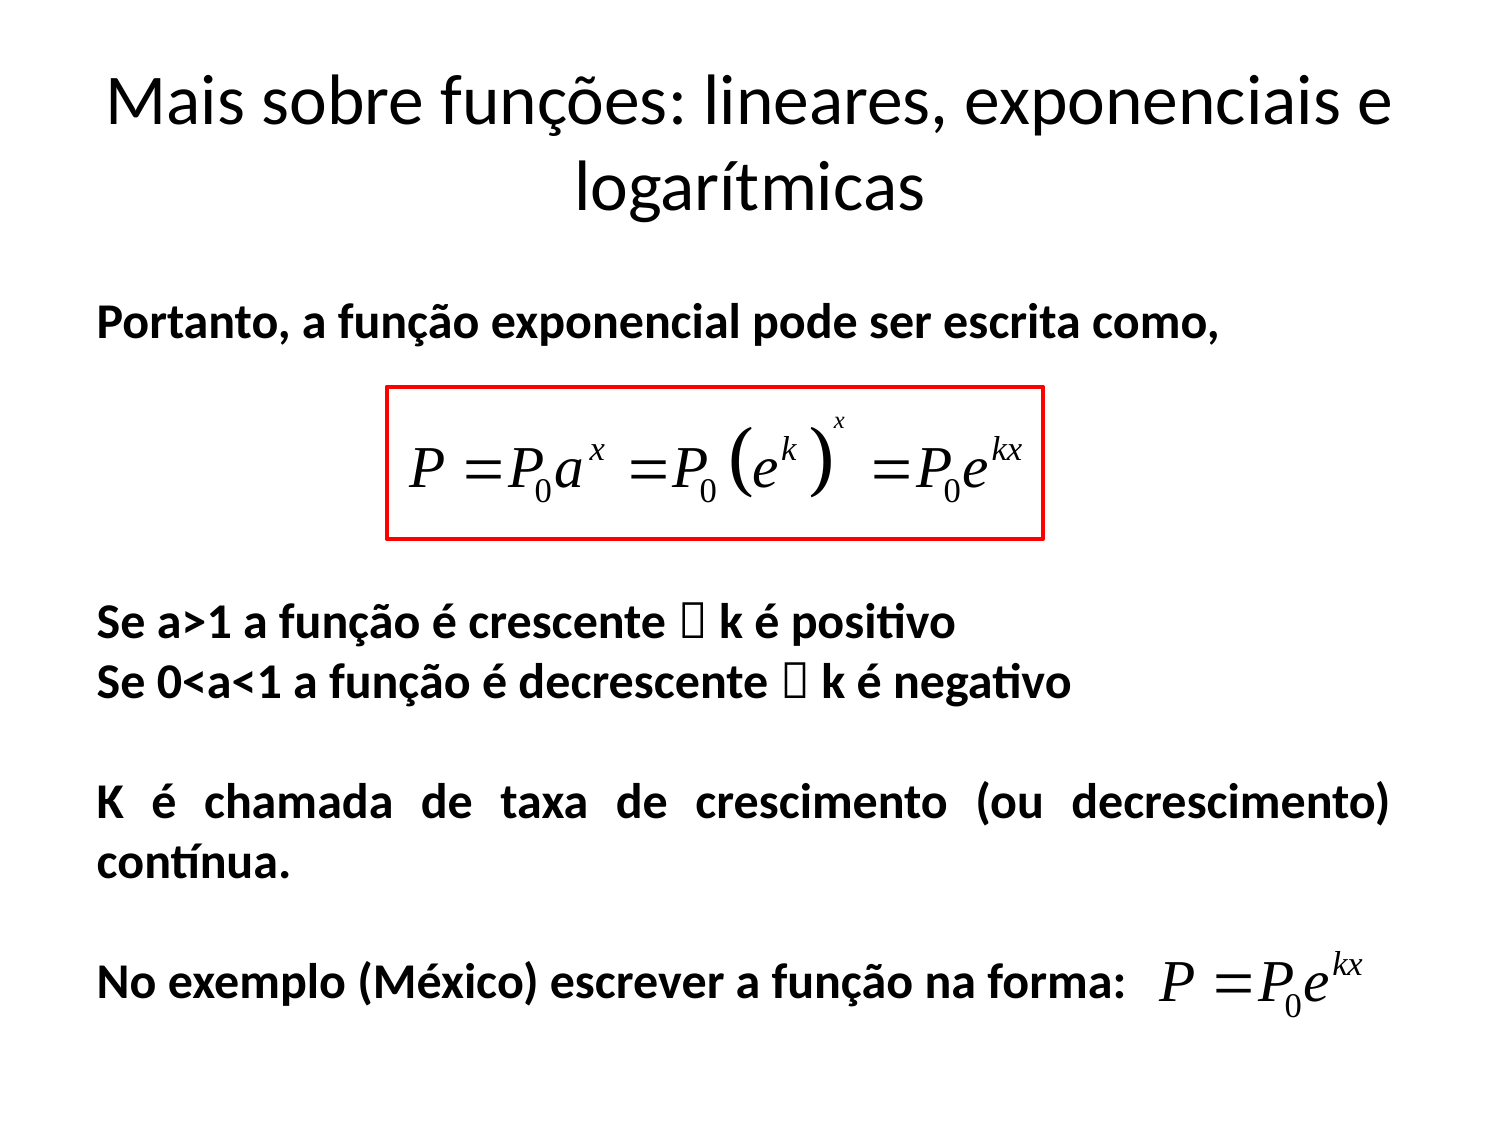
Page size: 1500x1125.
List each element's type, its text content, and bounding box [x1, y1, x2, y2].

text_box [385, 385, 1045, 541]
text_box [398, 398, 1032, 528]
text_box Portanto, a função exponencial pode ser escrita como, Se a>1 a função é crescente  k é positivo Se 0<a<1 a função é decrescente  k é negativo K é chamada de taxa de crescimento (ou decrescimento) contínua. No exemplo (México) escrever a função na forma: [81, 281, 1407, 1016]
title Mais sobre funções: lineares, exponenciais e logarítmicas [75, 45, 1425, 233]
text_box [1148, 936, 1376, 1032]
